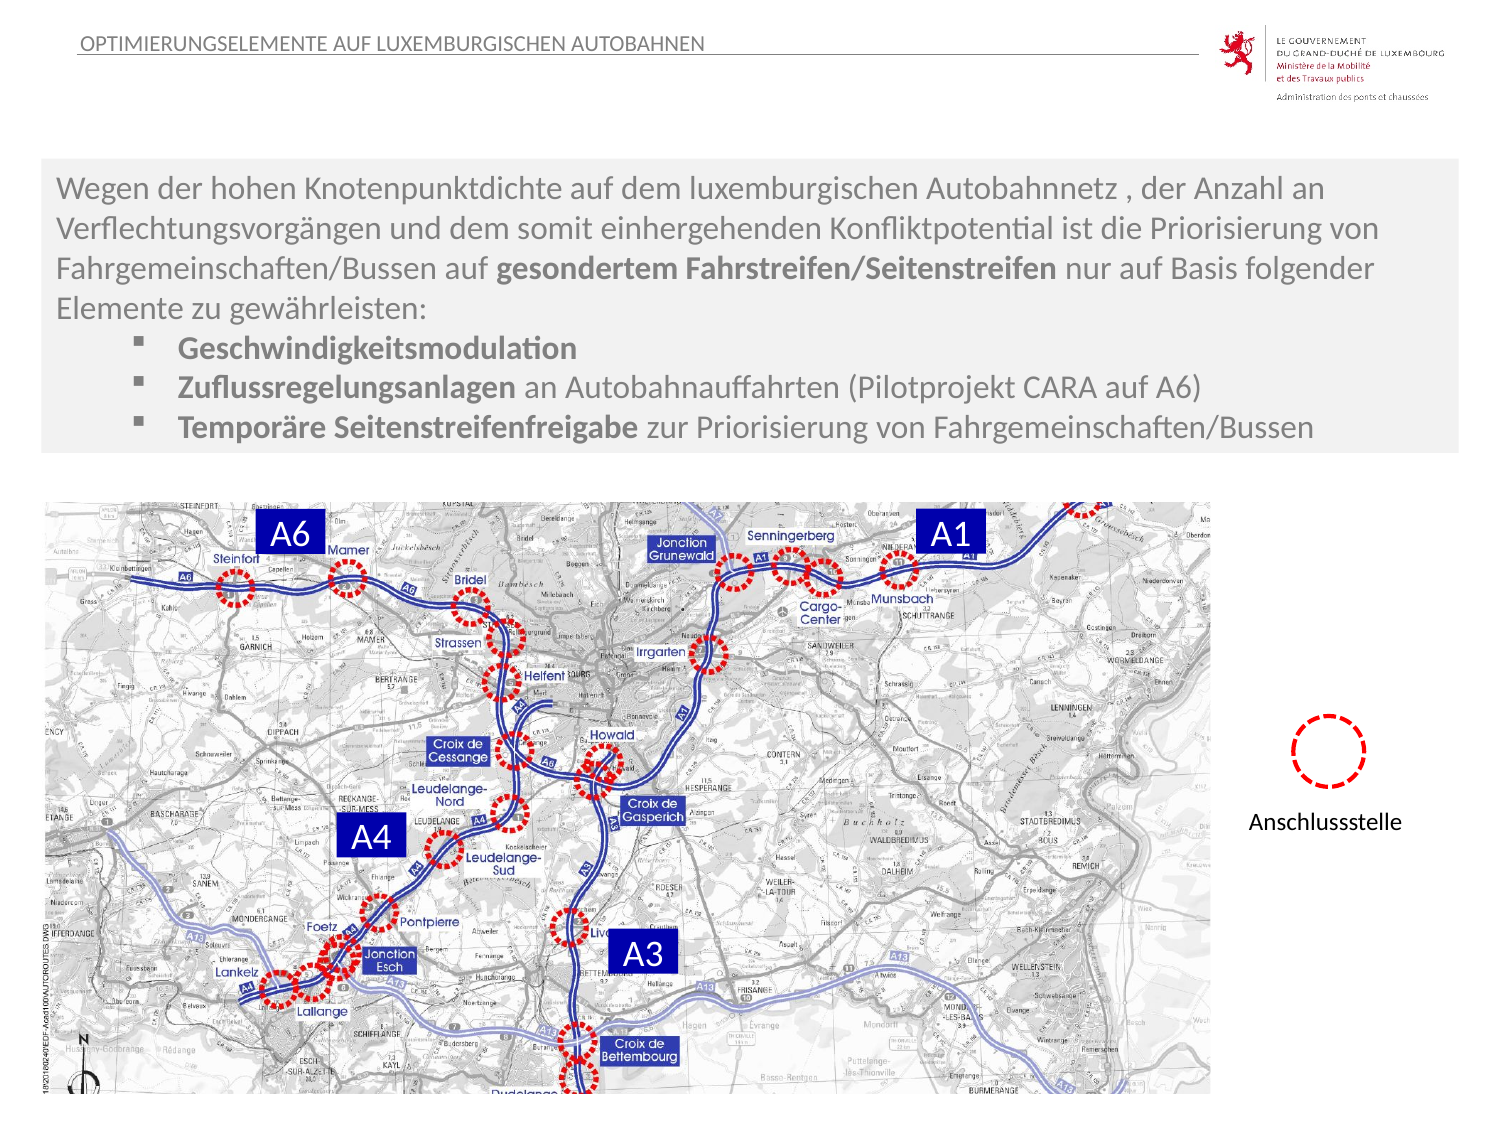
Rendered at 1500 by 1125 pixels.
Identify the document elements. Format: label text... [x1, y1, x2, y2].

picture [1215, 25, 1452, 106]
title OPTIMIERUNGSELEMENTE AUF LUXEMBURGISCHEN AUTOBAHNEN [64, 24, 1199, 61]
text_box [1291, 713, 1367, 789]
text_box Wegen der hohen Knotenpunktdichte auf dem luxemburgischen Autobahnnetz , der Anzahl an Verflechtungsvorgängen und dem somit einhergehenden Konfliktpotential ist die Priorisierung von Fahrgemeinschaften/Bussen auf gesondertem Fahrstreifen/Seitenstreifen nur auf Basis folgender Elemente zu gewährleisten: Geschwindigkeitsmodulation Zuflussregelungsanlagen an Autobahnauffahrten (Pilotprojekt CARA auf A6) Temporäre Seitenstreifenfreigabe zur Priorisierung von Fahrgemeinschaften/Bussen [41, 158, 1459, 453]
text_box Anschlussstelle [1234, 798, 1424, 843]
picture [41, 501, 1211, 1095]
